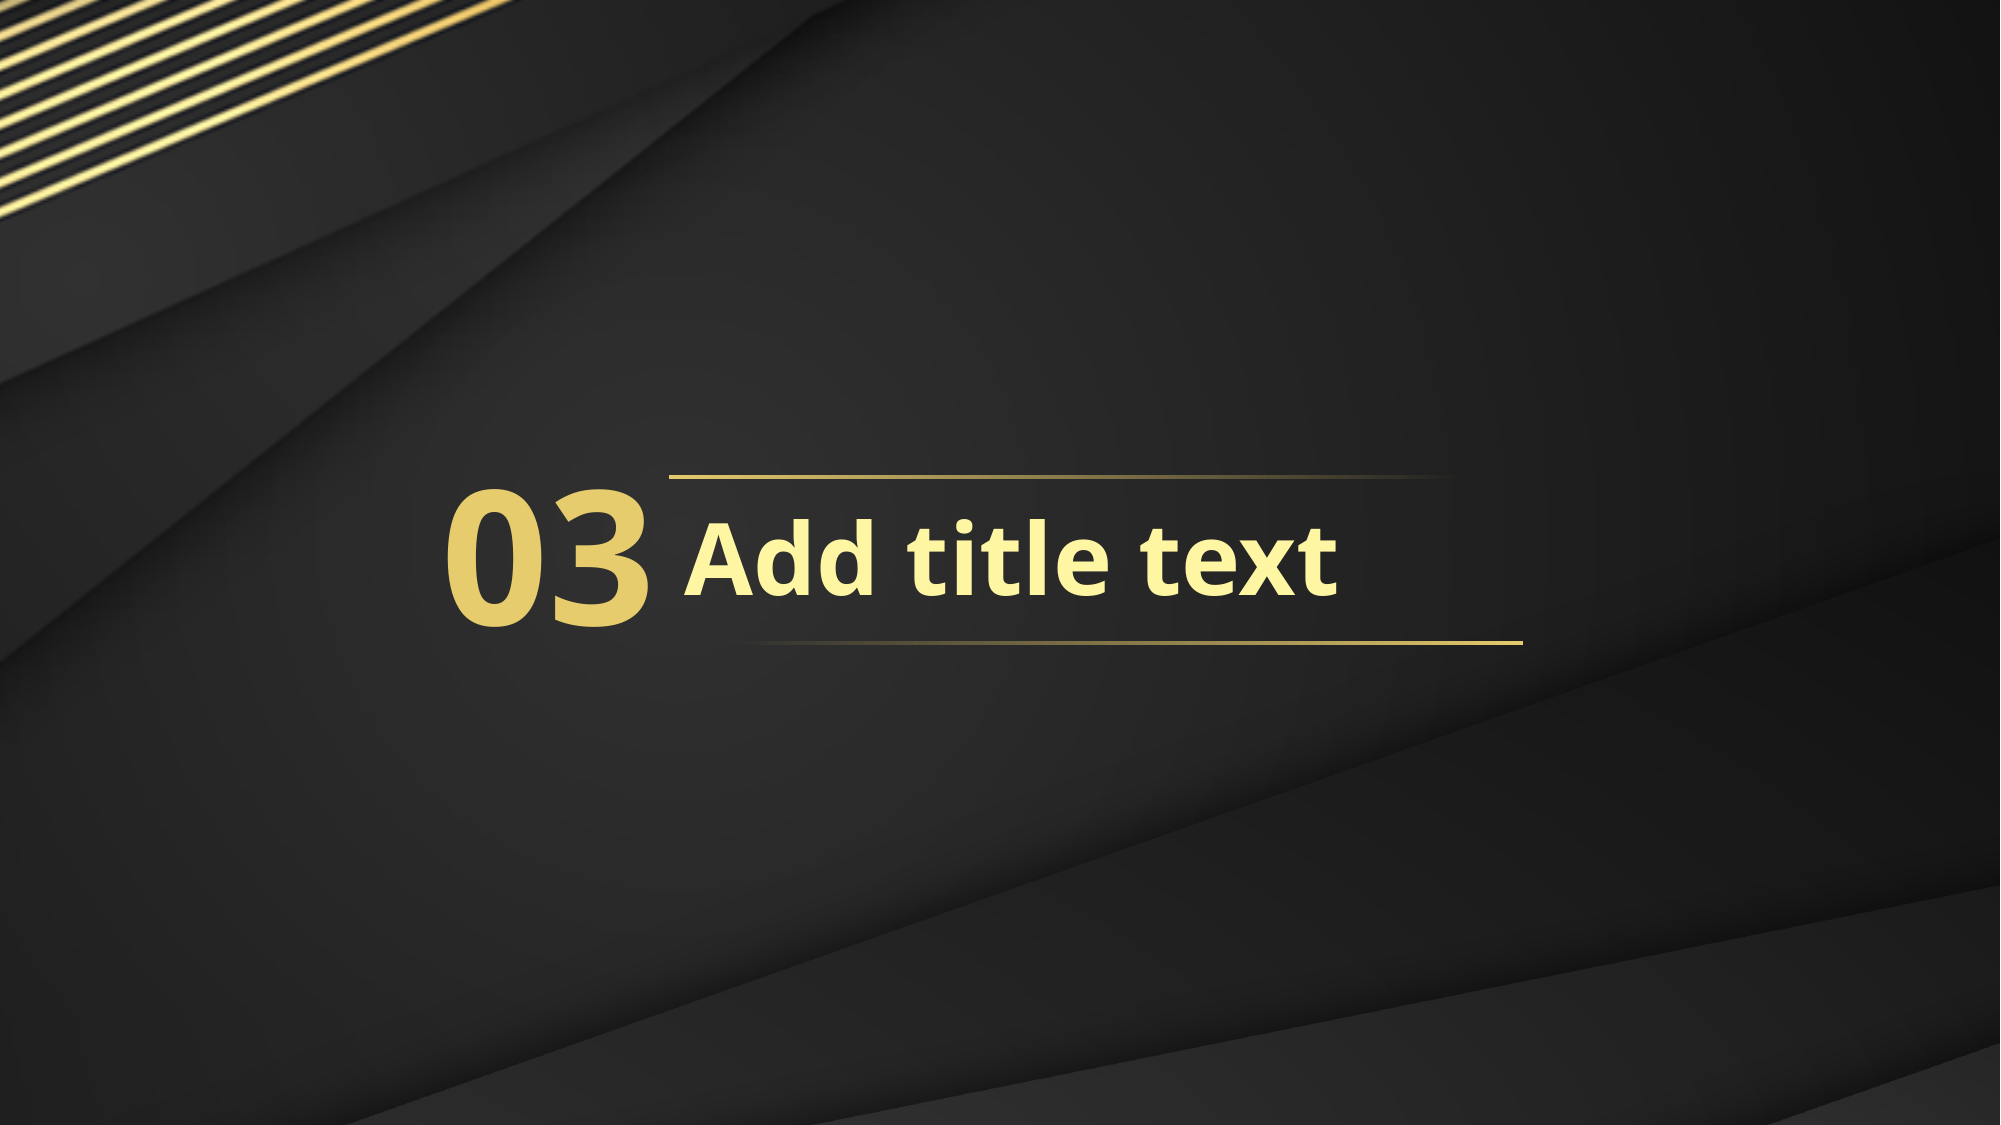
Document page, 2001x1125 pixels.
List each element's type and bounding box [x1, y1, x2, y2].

text_box [369, 430, 1523, 674]
picture [0, 0, 2000, 1125]
